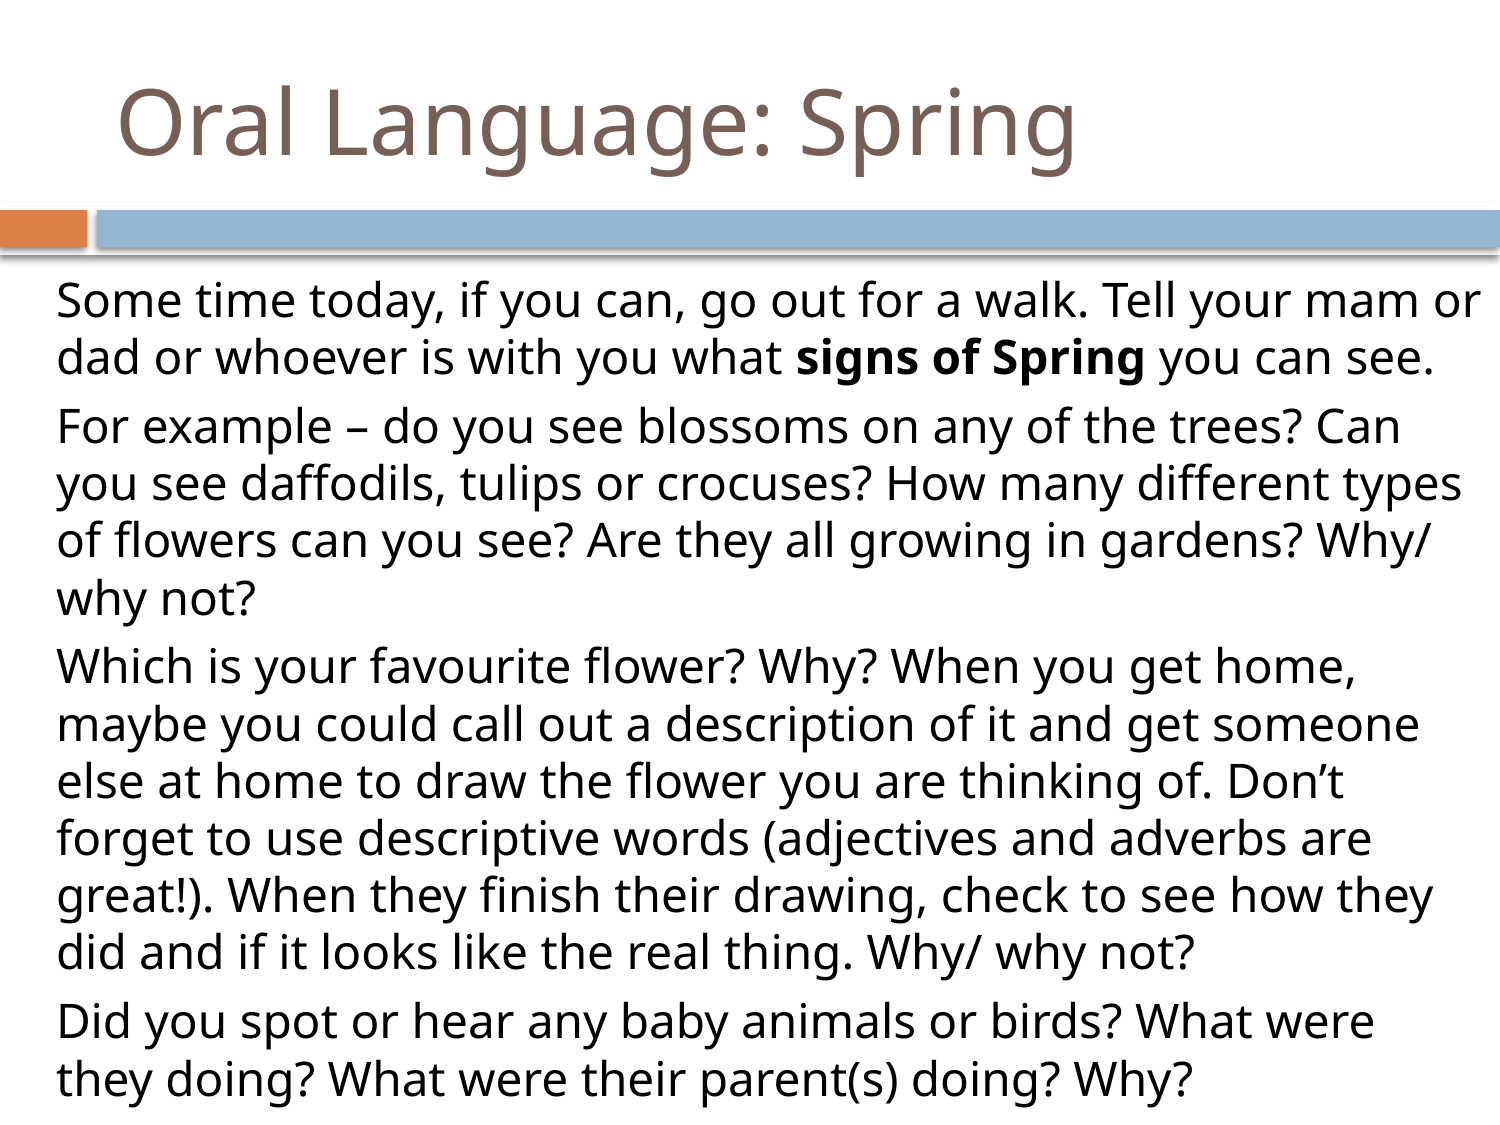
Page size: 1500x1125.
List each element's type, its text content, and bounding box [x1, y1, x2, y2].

title Oral Language: Spring [100, 37, 1438, 200]
list Some time today, if you can, go out for a walk. Tell your mam or dad or whoever is with you what signs of Spring you can see. For example – do you see blossoms on any of the trees? Can you see daffodils, tulips or crocuses? How many different types of flowers can you see? Are they all growing in gardens? Why/ why not? Which is your favourite flower? Why? When you get home, maybe you could call out a description of it and get someone else at home to draw the flower you are thinking of. Don’t forget to use descriptive words (adjectives and adverbs are great!). When they finish their drawing, check to see how they did and if it looks like the real thing. Why/ why not? Did you spot or hear any baby animals or birds? What were they doing? What were their parent(s) doing? Why? [41, 262, 1500, 1125]
